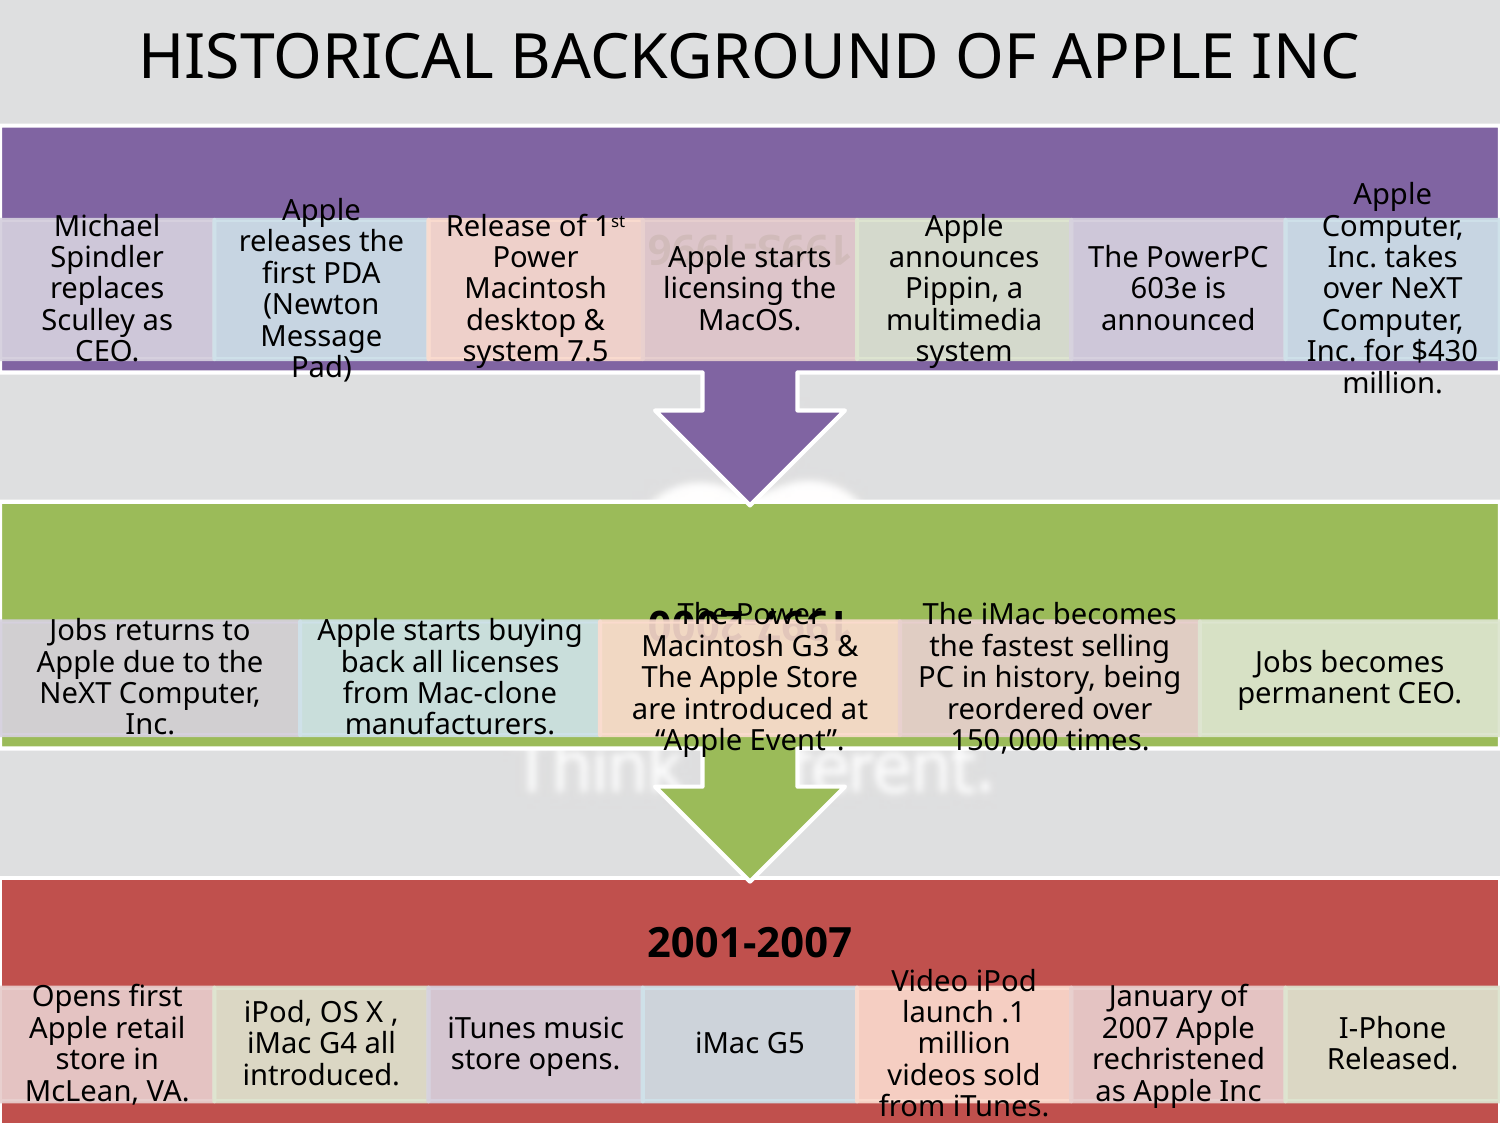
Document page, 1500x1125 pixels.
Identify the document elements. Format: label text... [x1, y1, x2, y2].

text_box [0, 125, 1500, 1125]
title HISTORICAL BACKGROUND OF APPLE INC [75, 0, 1425, 112]
